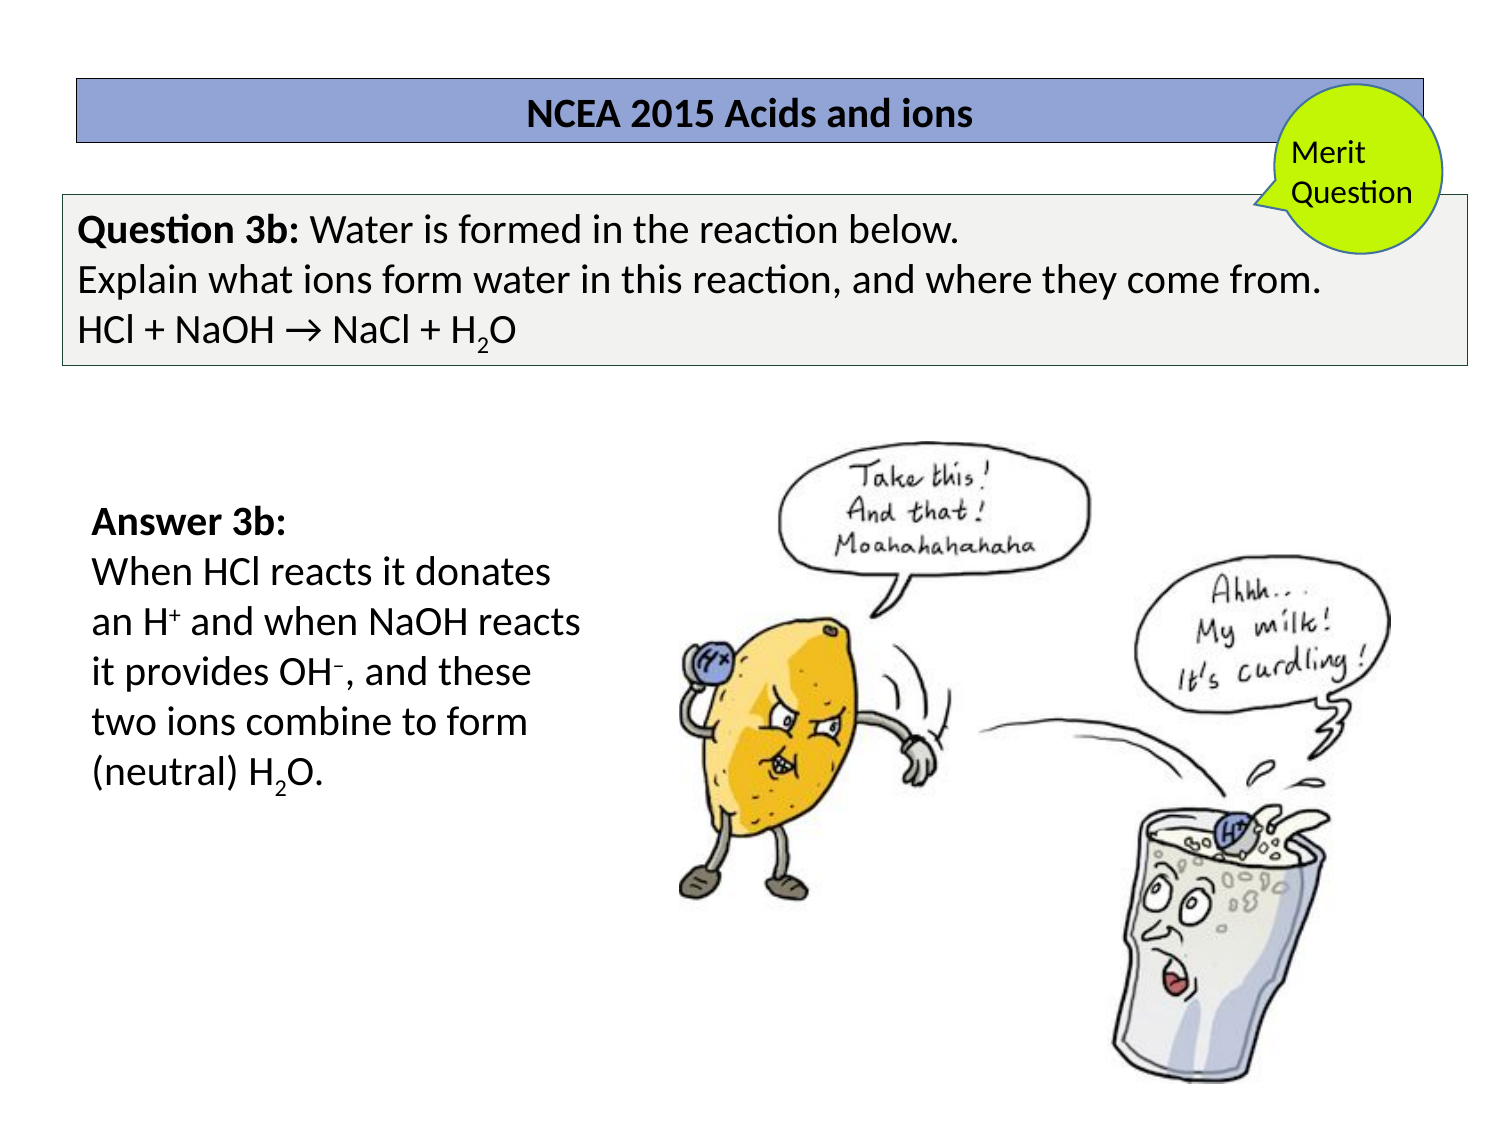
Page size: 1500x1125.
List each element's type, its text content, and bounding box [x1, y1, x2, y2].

text_box [1290, 218, 1430, 255]
text_box [1252, 145, 1276, 210]
text_box Answer 3b: When HCl reacts it donates an H+ and when NaOH reacts it provides OH–, and these two ions combine to form (neutral) H2O. [76, 486, 597, 809]
text_box Question 3b: Water is formed in the reaction below. Explain what ions form water in this reaction, and where they come from. HCl + NaOH → NaCl + H2O [62, 194, 1468, 366]
text_box NCEA 2015 Acids and ions [76, 78, 1424, 143]
text_box [1285, 83, 1429, 123]
picture [679, 441, 1391, 1084]
text_box Merit Question [1276, 123, 1465, 218]
